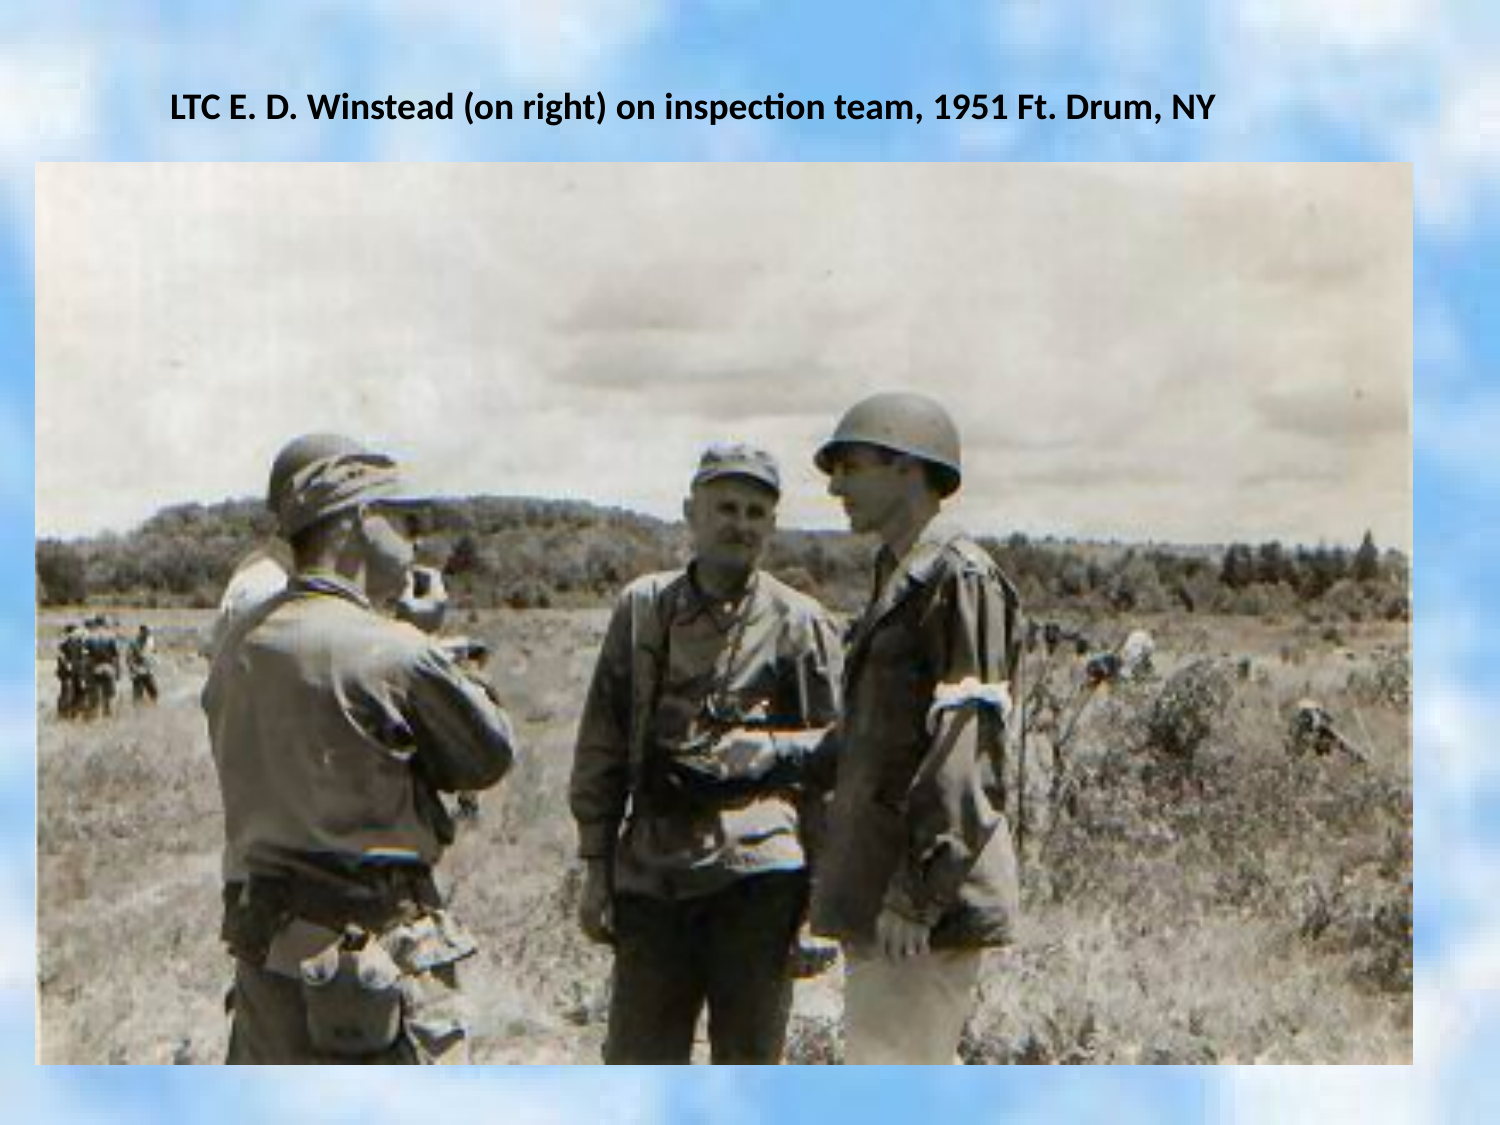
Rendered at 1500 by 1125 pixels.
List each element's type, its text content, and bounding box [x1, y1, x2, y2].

picture [0, 0, 1500, 1125]
text_box LTC E. D. Winstead (on right) on inspection team, 1951 Ft. Drum, NY [155, 74, 1293, 135]
